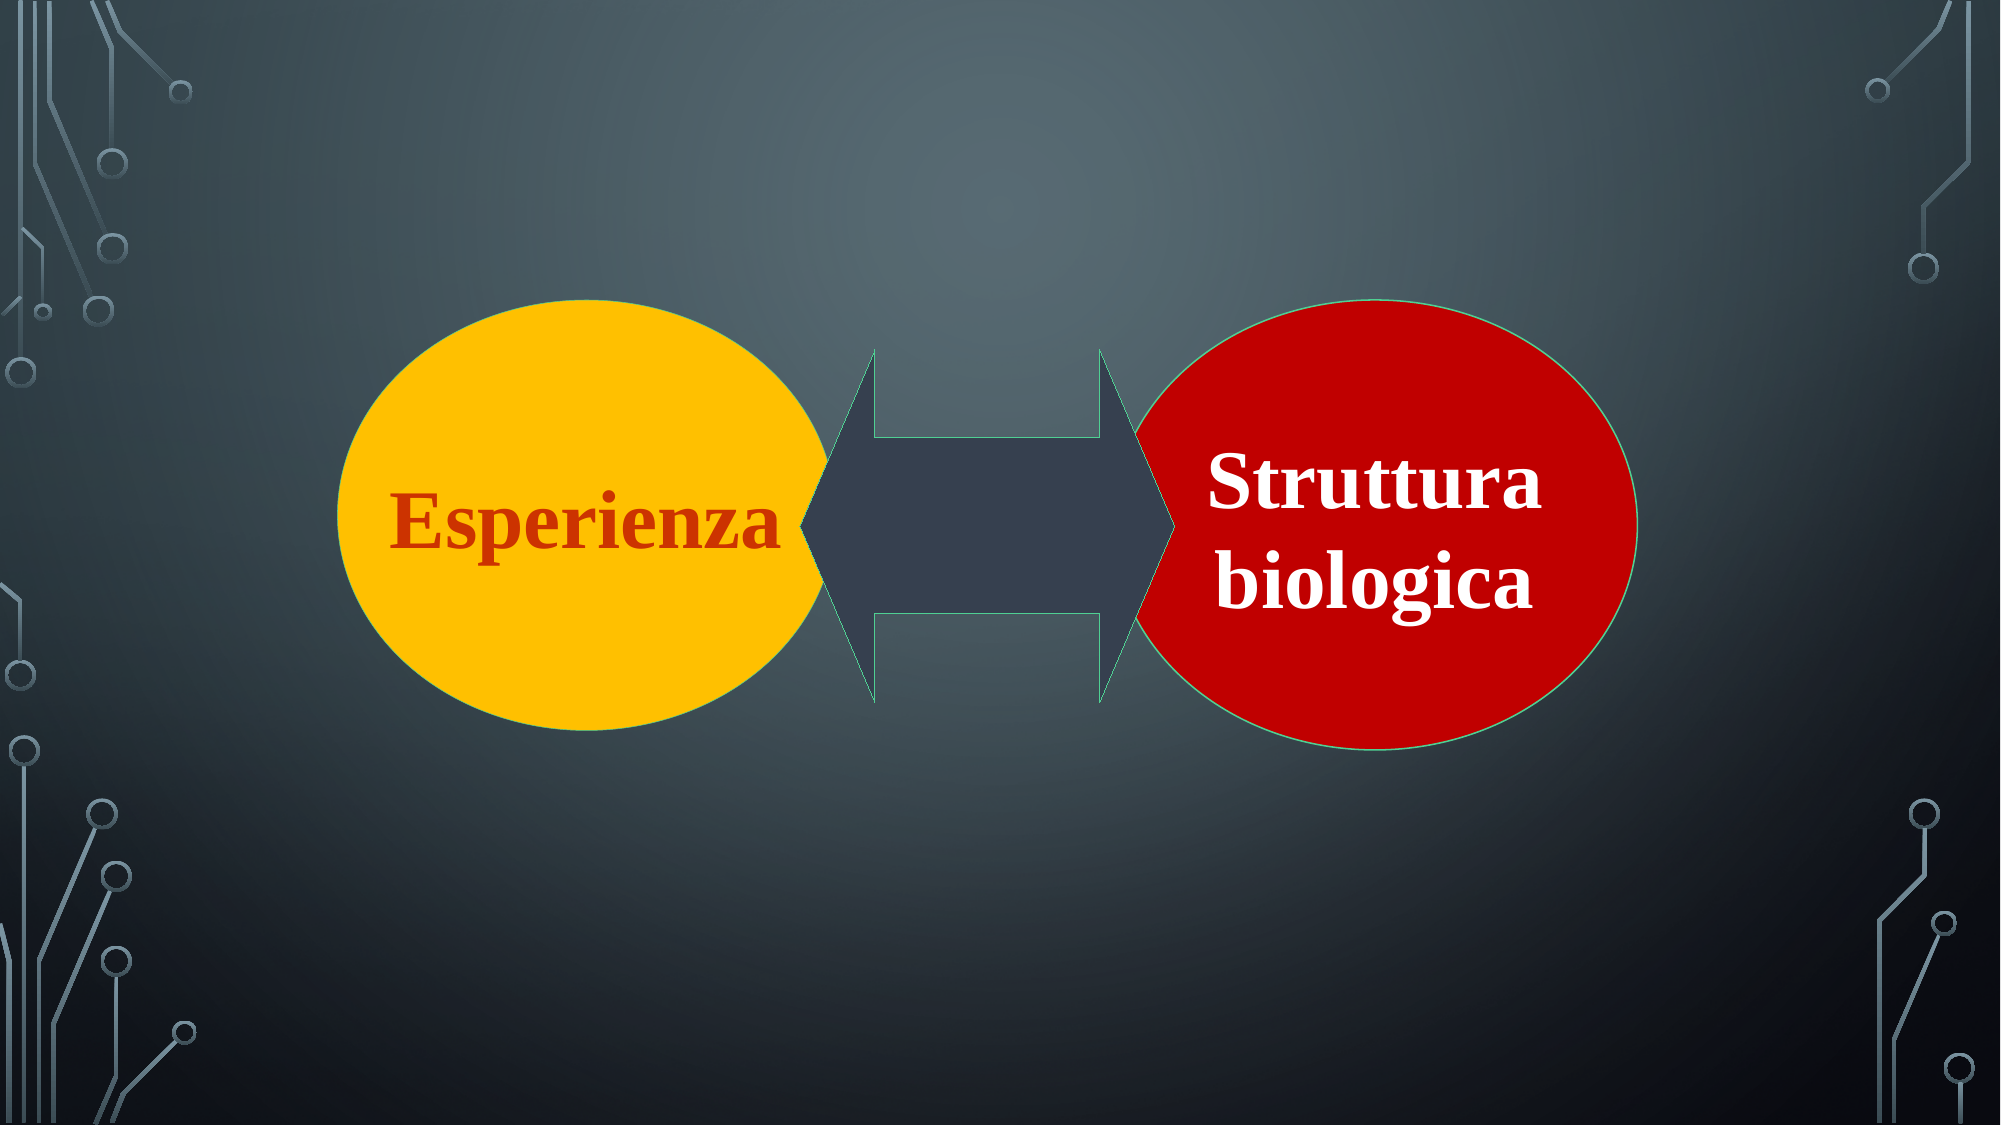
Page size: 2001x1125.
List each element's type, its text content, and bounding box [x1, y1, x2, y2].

text_box [799, 349, 1175, 703]
text_box Esperienza [337, 299, 828, 731]
text_box Struttura biologica [1135, 299, 1638, 750]
